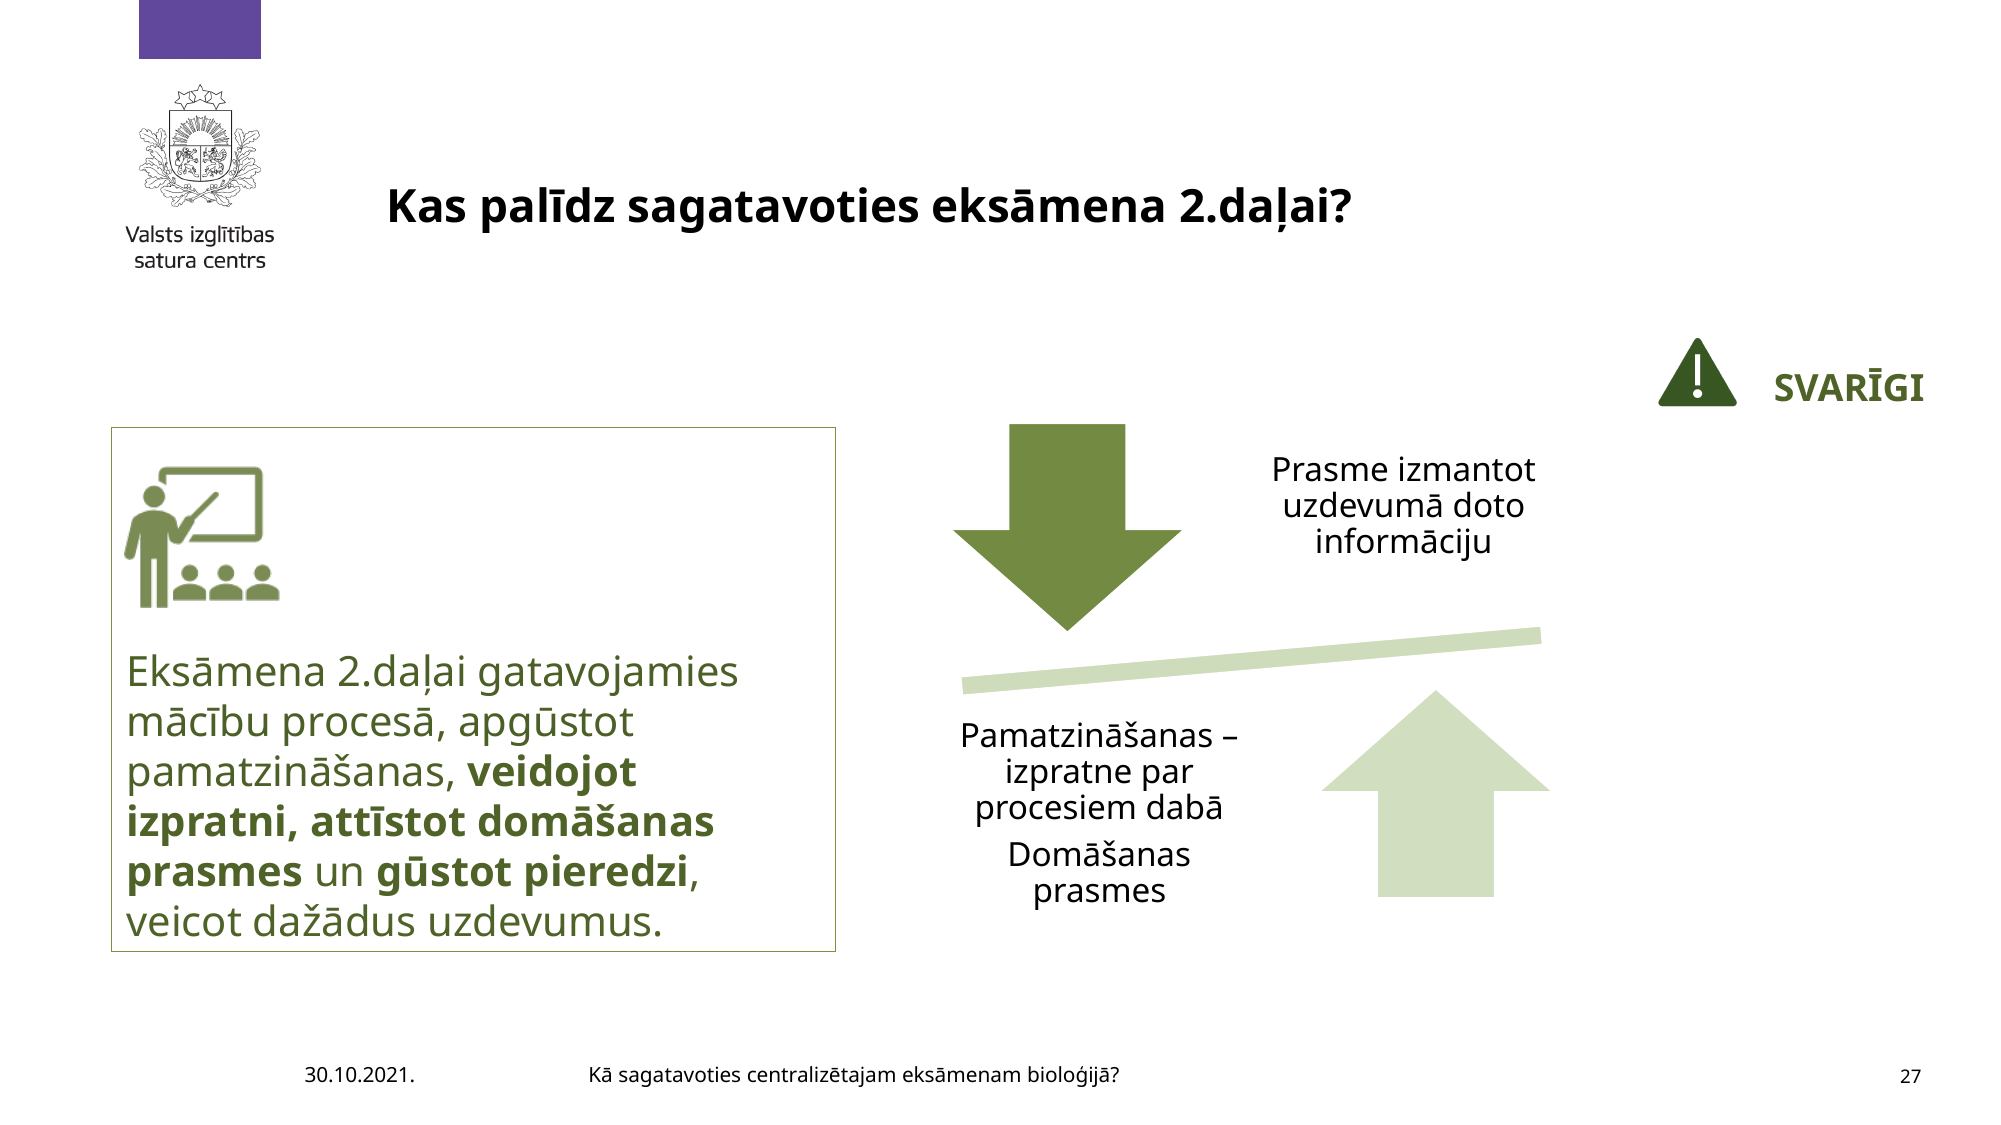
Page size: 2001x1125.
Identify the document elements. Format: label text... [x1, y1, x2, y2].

text_box Eksāmena 2.daļai gatavojamies mācību procesā, apgūstot pamatzināšanas, veidojot izpratni, attīstot domāšanas prasmes un gūstot pieredzi, veicot dažādus uzdevumus. [111, 427, 836, 952]
picture [115, 449, 290, 624]
title Kas palīdz sagatavoties eksāmena 2.daļai? [371, 175, 1403, 346]
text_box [1654, 329, 1958, 418]
list Kā sagatavoties centralizētajam eksāmenam bioloģijā? [534, 1057, 1135, 1108]
text_box 27 [1885, 1057, 2000, 1108]
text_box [851, 395, 1653, 926]
picture [50, 0, 450, 321]
list 30.10.2021. [289, 1057, 534, 1108]
